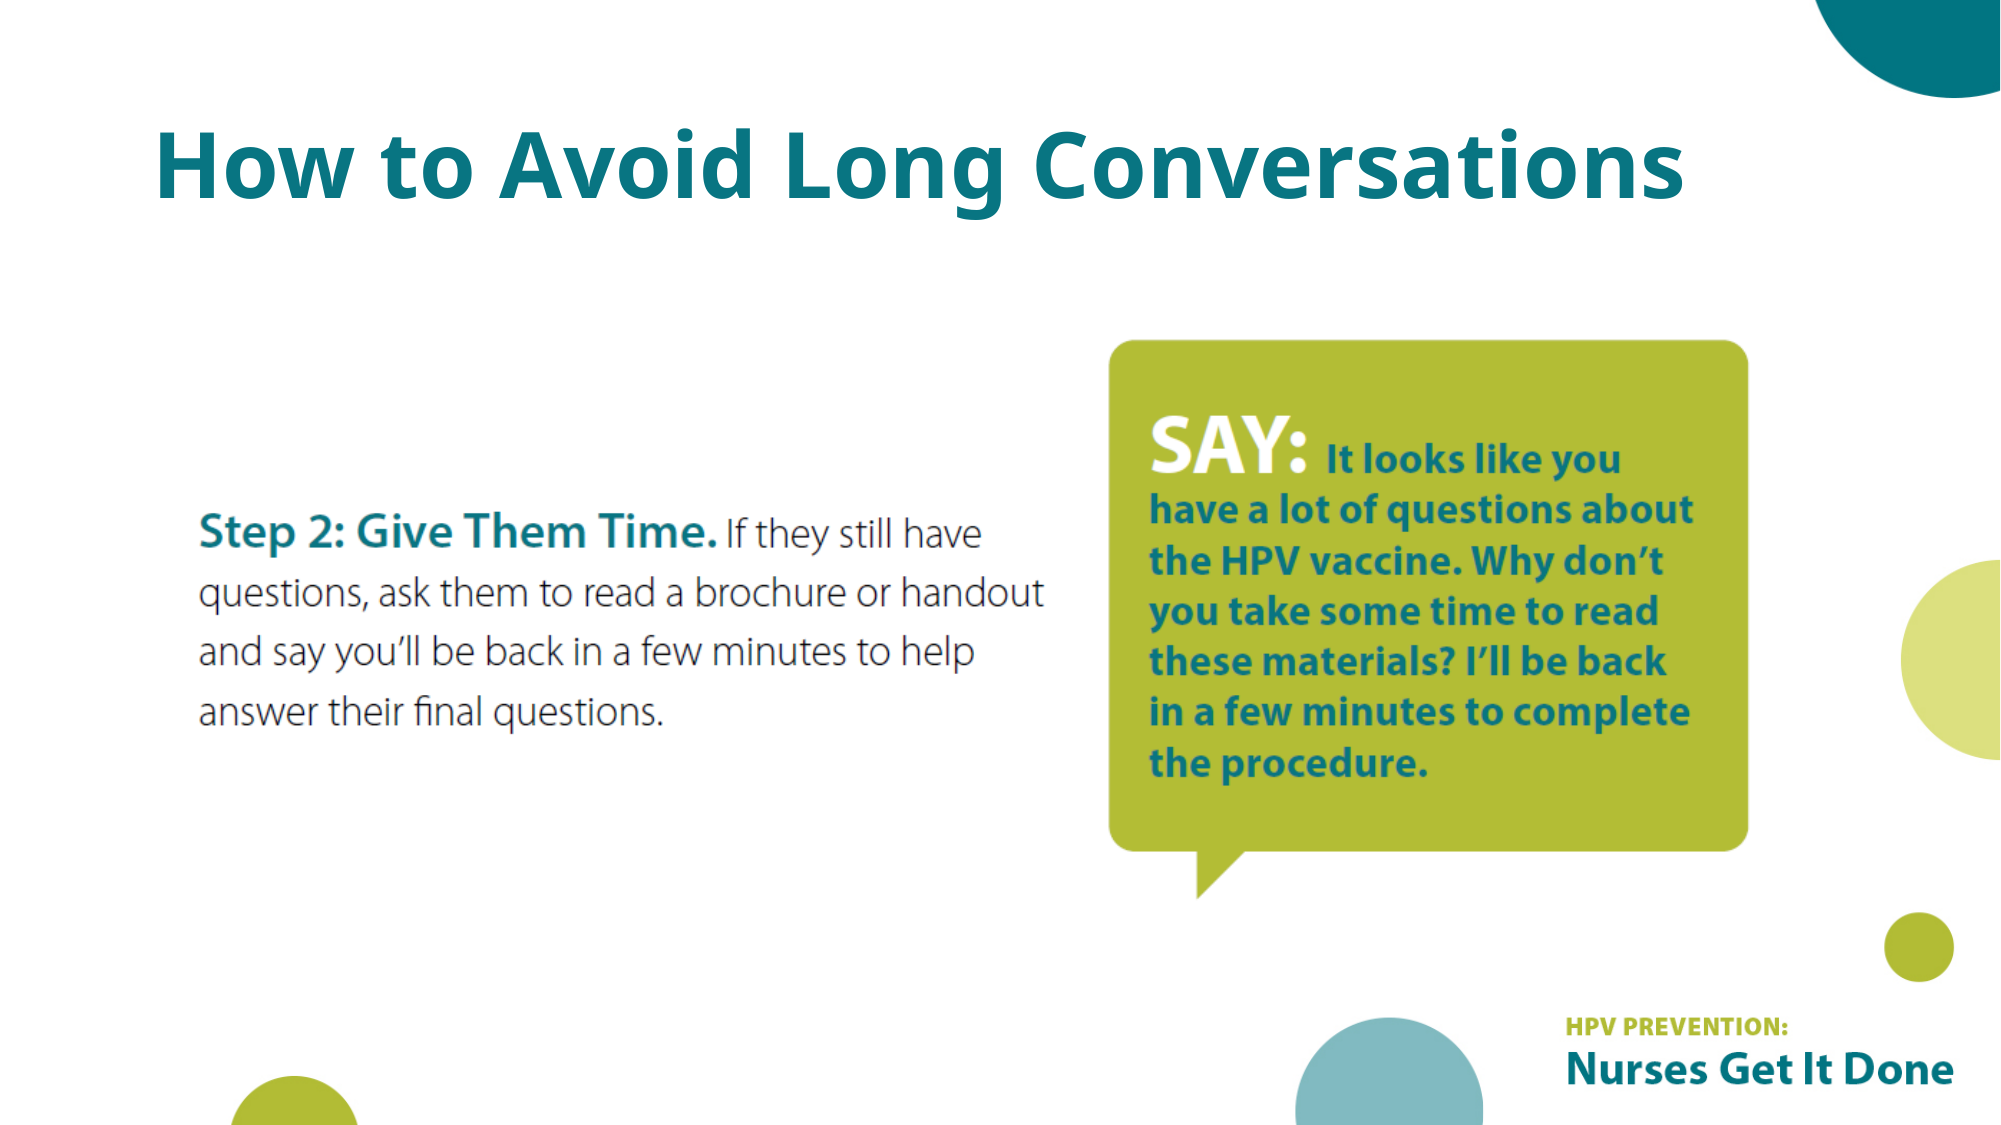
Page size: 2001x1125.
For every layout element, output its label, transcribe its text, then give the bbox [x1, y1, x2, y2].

picture [0, 0, 2001, 1125]
title How to Avoid Long Conversations [137, 59, 1863, 278]
